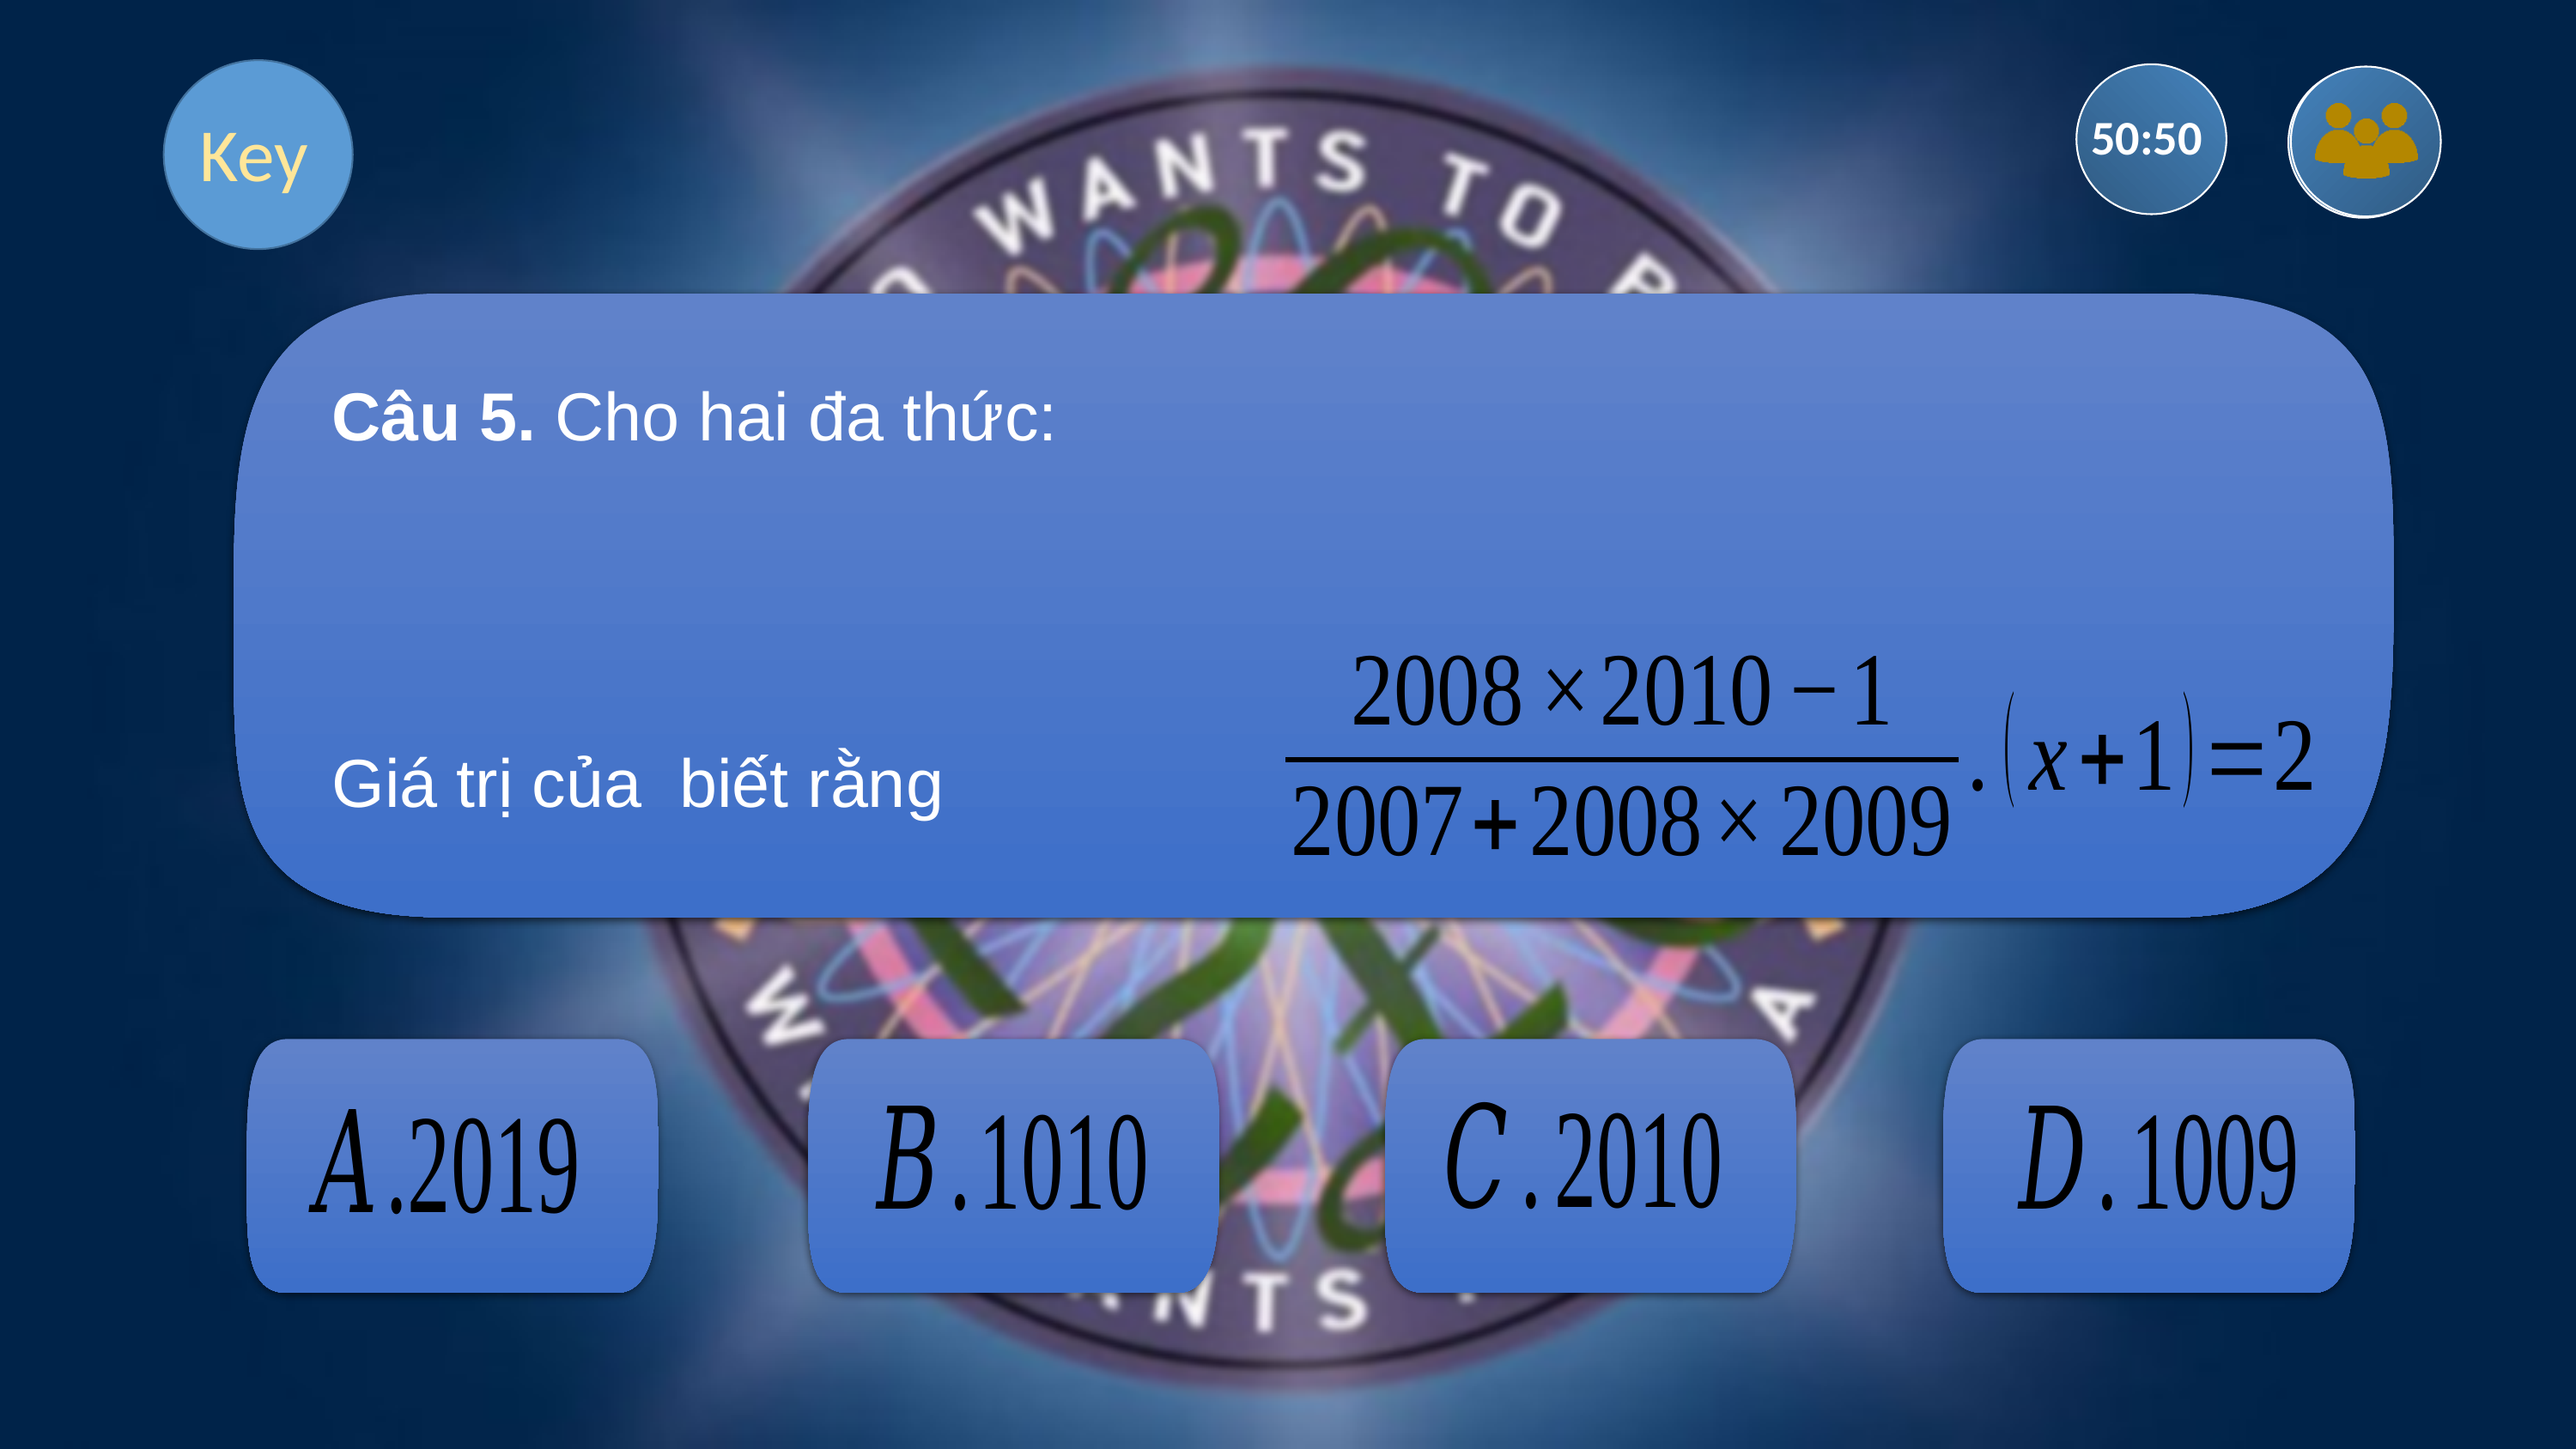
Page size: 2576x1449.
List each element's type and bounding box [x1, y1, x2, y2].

picture [0, 0, 2576, 1449]
text_box [163, 60, 353, 250]
text_box [2290, 66, 2441, 217]
text_box [2076, 64, 2227, 215]
